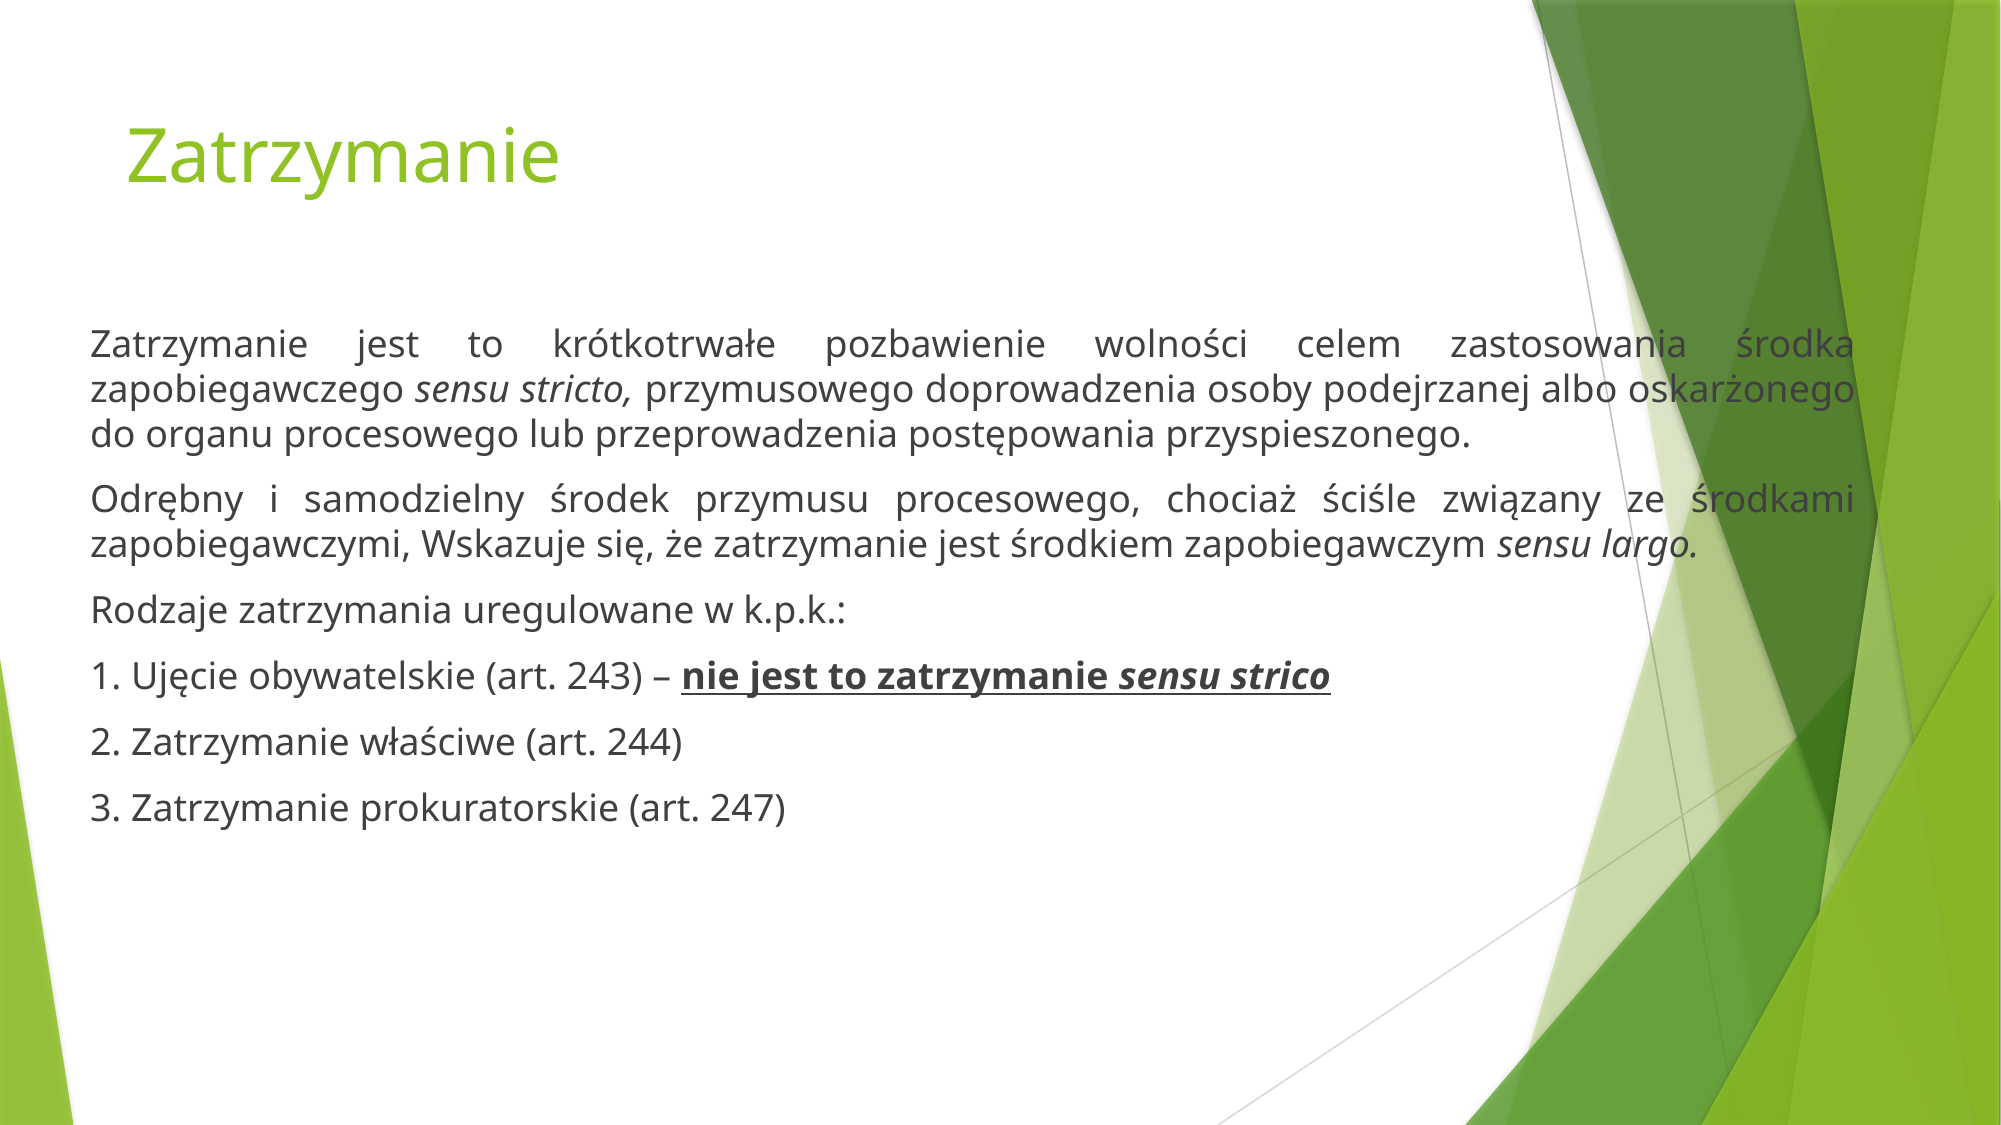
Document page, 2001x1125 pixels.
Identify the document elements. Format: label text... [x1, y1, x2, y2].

title Zatrzymanie [111, 99, 1522, 311]
list Zatrzymanie jest to krótkotrwałe pozbawienie wolności celem zastosowania środka zapobiegawczego sensu stricto, przymusowego doprowadzenia osoby podejrzanej albo oskarżonego do organu procesowego lub przeprowadzenia postępowania przyspieszonego. Odrębny i samodzielny środek przymusu procesowego, chociaż ściśle związany ze środkami zapobiegawczymi, Wskazuje się, że zatrzymanie jest środkiem zapobiegawczym sensu largo. Rodzaje zatrzymania uregulowane w k.p.k.: 1. Ujęcie obywatelskie (art. 243) – nie jest to zatrzymanie sensu strico 2. Zatrzymanie właściwe (art. 244) 3. Zatrzymanie prokuratorskie (art. 247) [75, 311, 1872, 1071]
